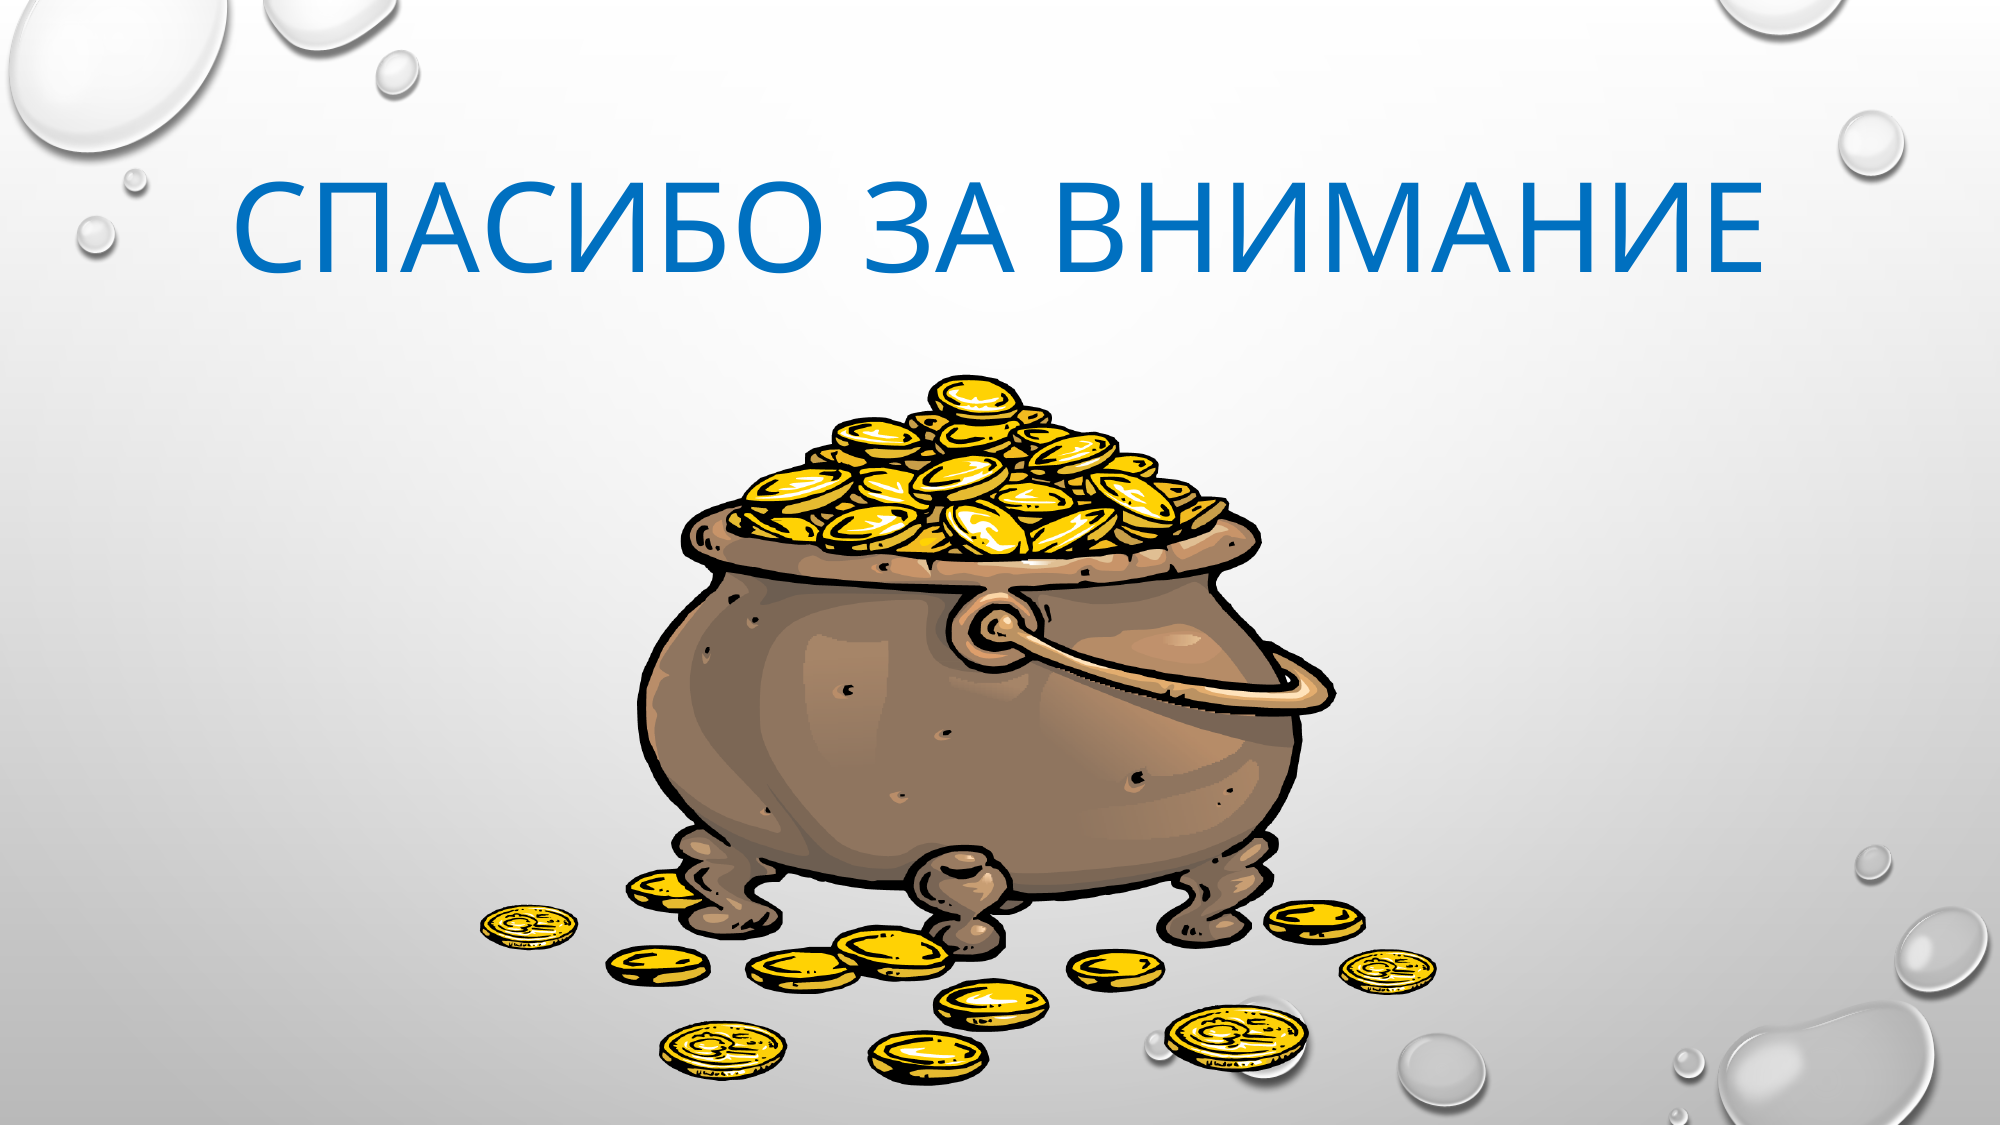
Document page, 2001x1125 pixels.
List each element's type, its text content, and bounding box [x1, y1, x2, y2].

picture [0, 0, 2000, 1125]
title СПАСИБО ЗА ВНИМАНИЕ [149, 101, 1851, 364]
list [479, 374, 1437, 1087]
